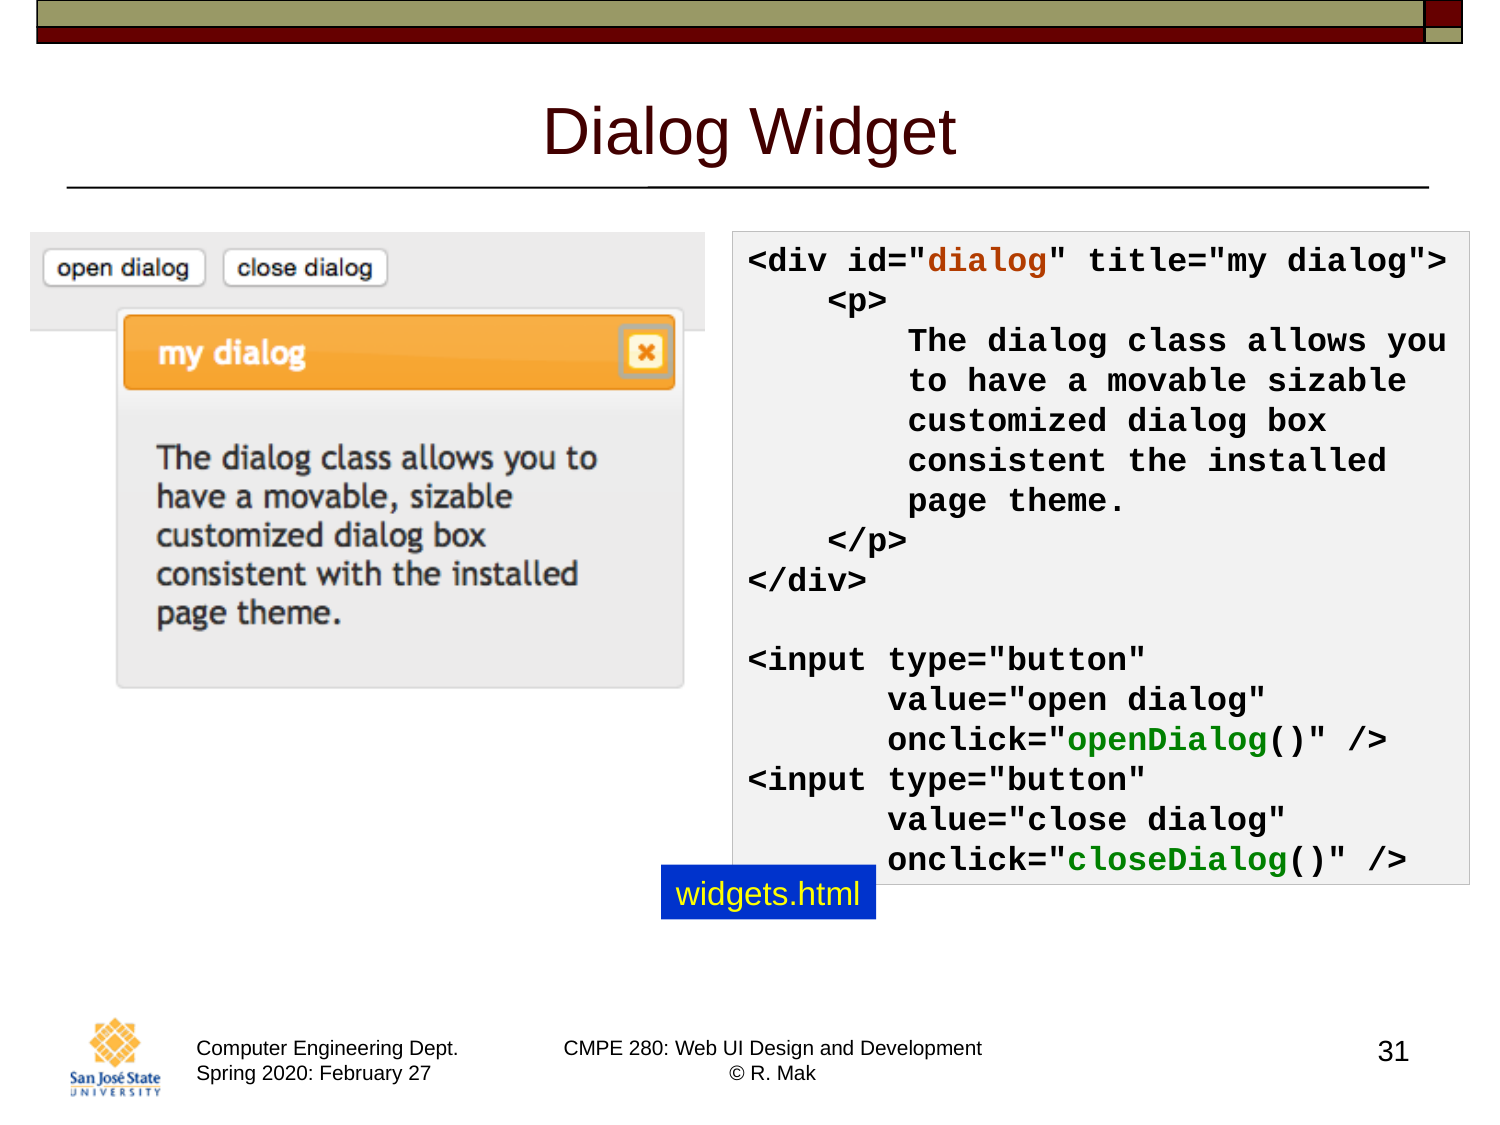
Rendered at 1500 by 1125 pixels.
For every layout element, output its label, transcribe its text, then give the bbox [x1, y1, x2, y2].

picture [60, 1012, 166, 1112]
title Dialog Widget [75, 67, 1425, 175]
picture [29, 232, 706, 713]
slide_number 31 [1335, 1025, 1425, 1100]
text_box widgets.html [661, 864, 877, 920]
text_box <div id="dialog" title="my dialog"> <p> The dialog class allows you to have a movable sizable customized dialog box consistent the installed page theme. </p> </div> <input type="button" value="open dialog" onclick="openDialog()" /> <input type="button" value="close dialog" onclick="closeDialog()" /> [732, 231, 1470, 885]
